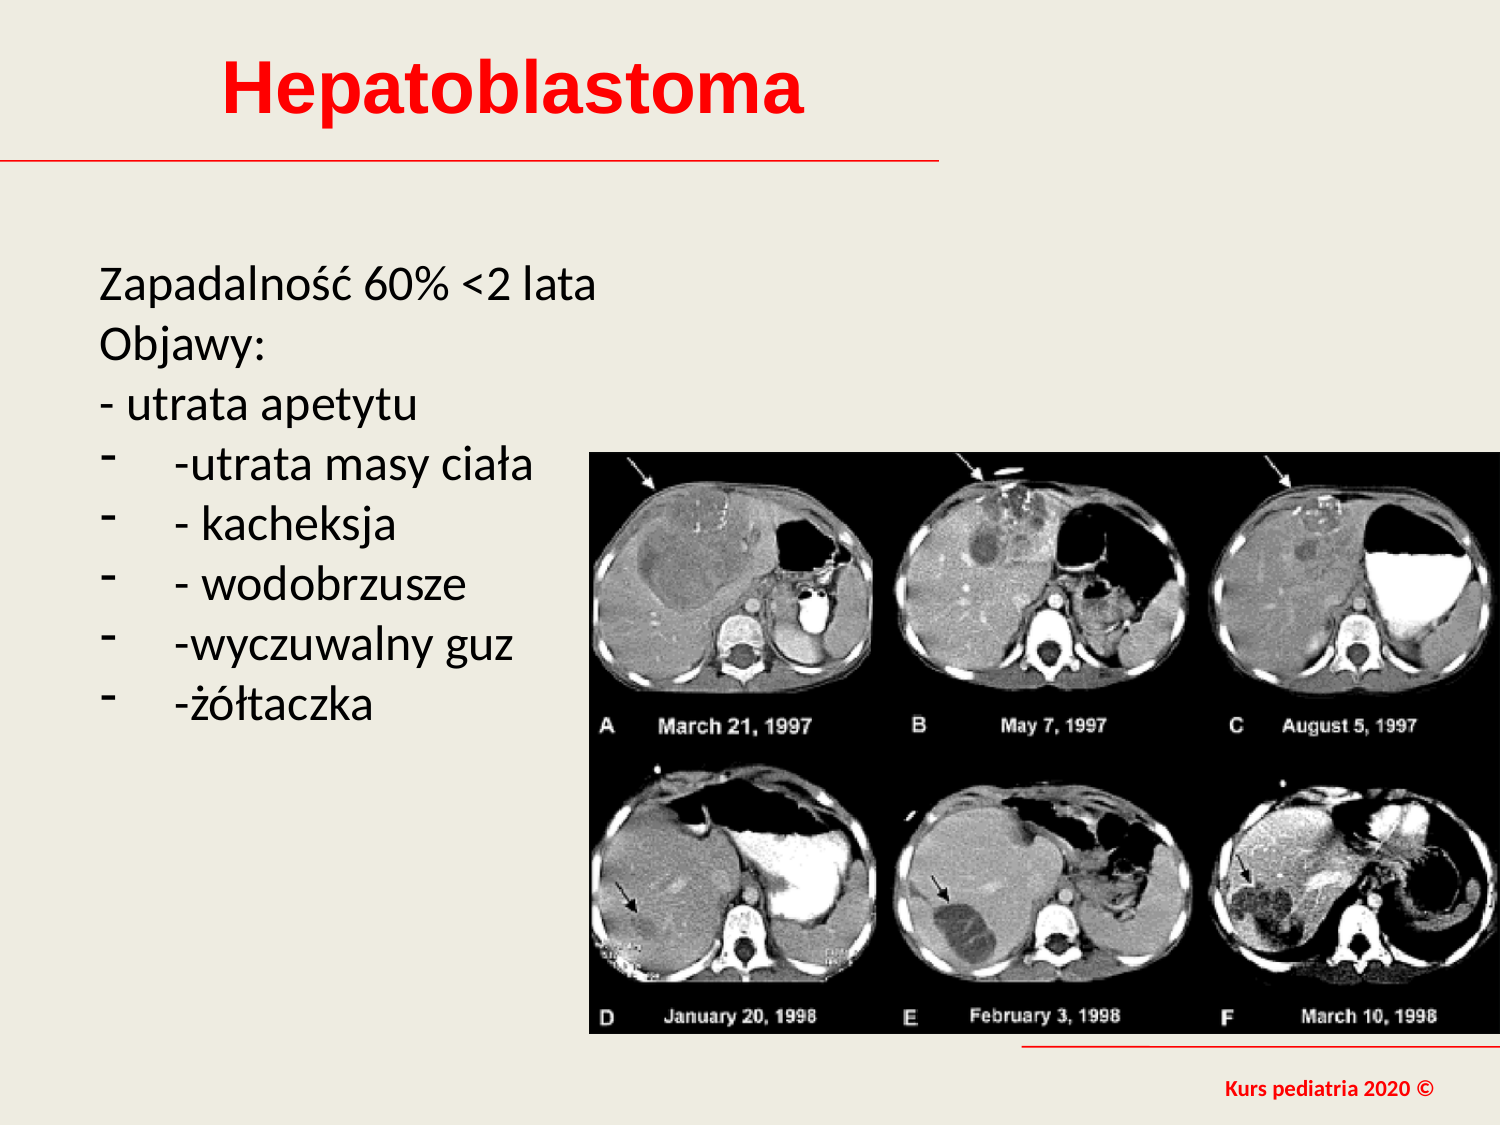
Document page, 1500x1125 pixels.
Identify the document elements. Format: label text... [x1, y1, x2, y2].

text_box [0, 160, 1500, 1109]
picture [588, 452, 1500, 1034]
text_box Hepatoblastoma [206, 30, 1282, 136]
